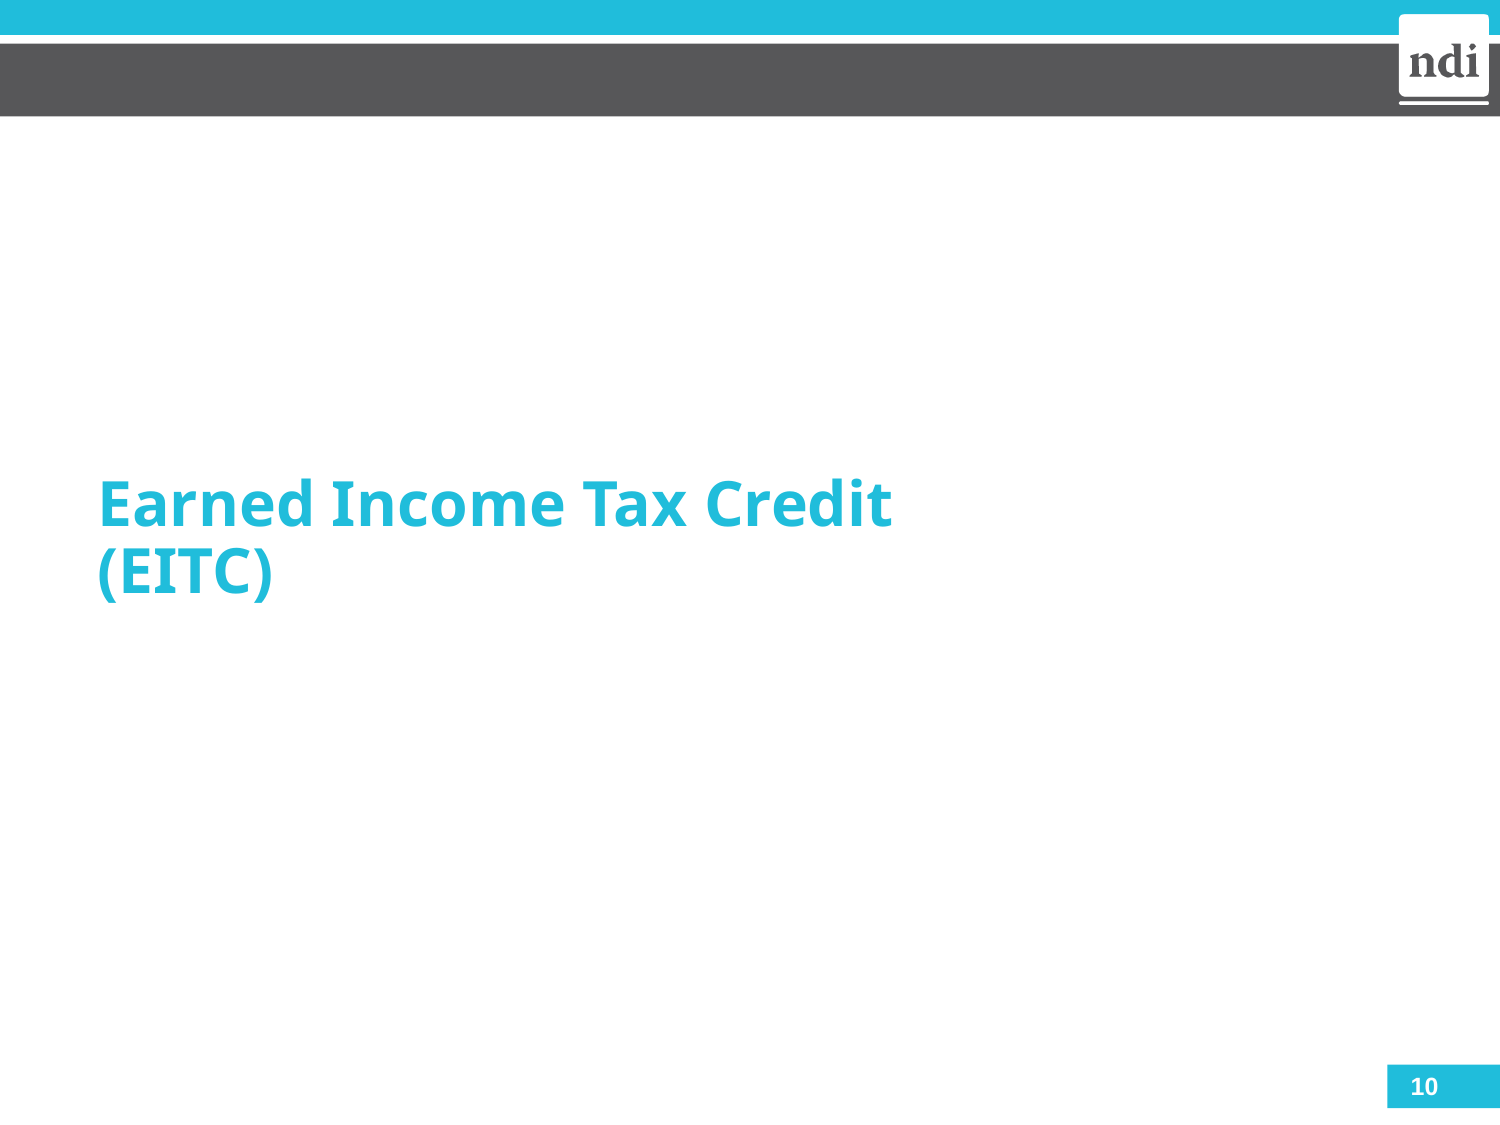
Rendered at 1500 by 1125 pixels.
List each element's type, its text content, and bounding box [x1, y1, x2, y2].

text_box 10 [1395, 1063, 1479, 1099]
title Earned Income Tax Credit (EITC) [82, 447, 1396, 616]
picture [1387, 8, 1500, 110]
